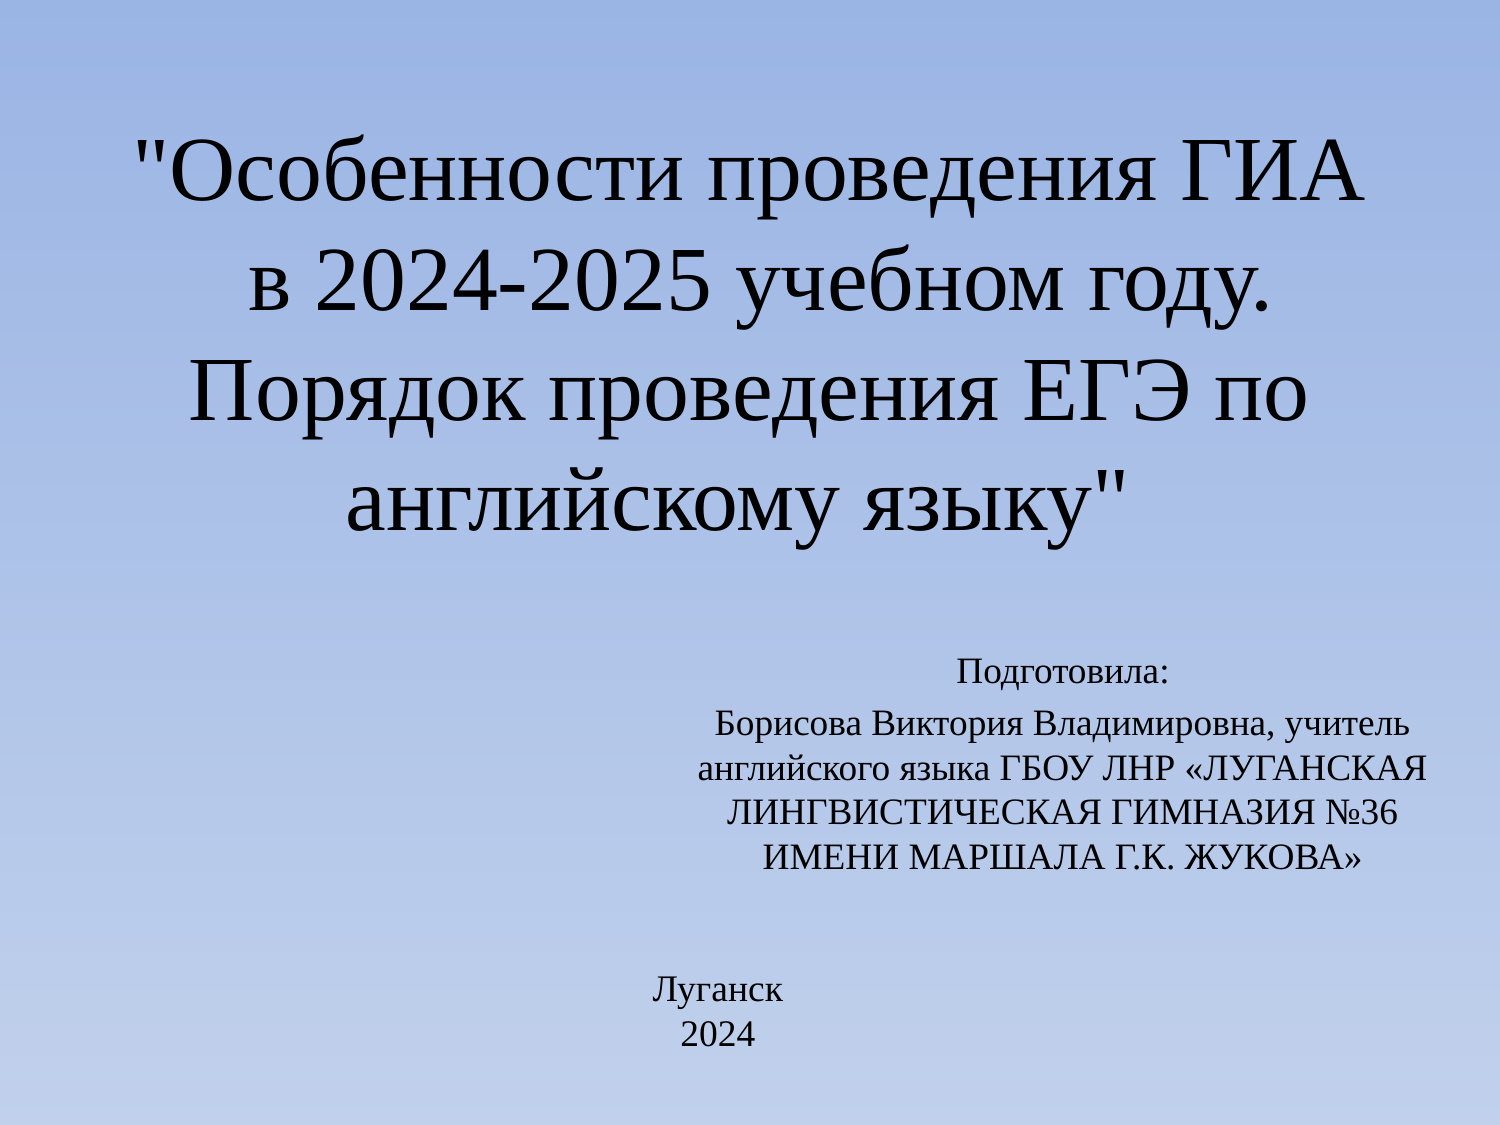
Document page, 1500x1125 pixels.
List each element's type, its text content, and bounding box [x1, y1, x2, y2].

title "Особенности проведения ГИА в 2024-2025 учебном году. Порядок проведения ЕГЭ по английскому языку" [112, 66, 1388, 591]
text_box Луганск 2024 [637, 911, 798, 1107]
subtitle Подготовила: Борисова Виктория Владимировна, учитель английского языка ГБОУ ЛНР «ЛУГАНСКАЯ ЛИНГВИСТИЧЕСКАЯ ГИМНАЗИЯ №36 ИМЕНИ МАРШАЛА Г.К. ЖУКОВА» [679, 586, 1447, 906]
